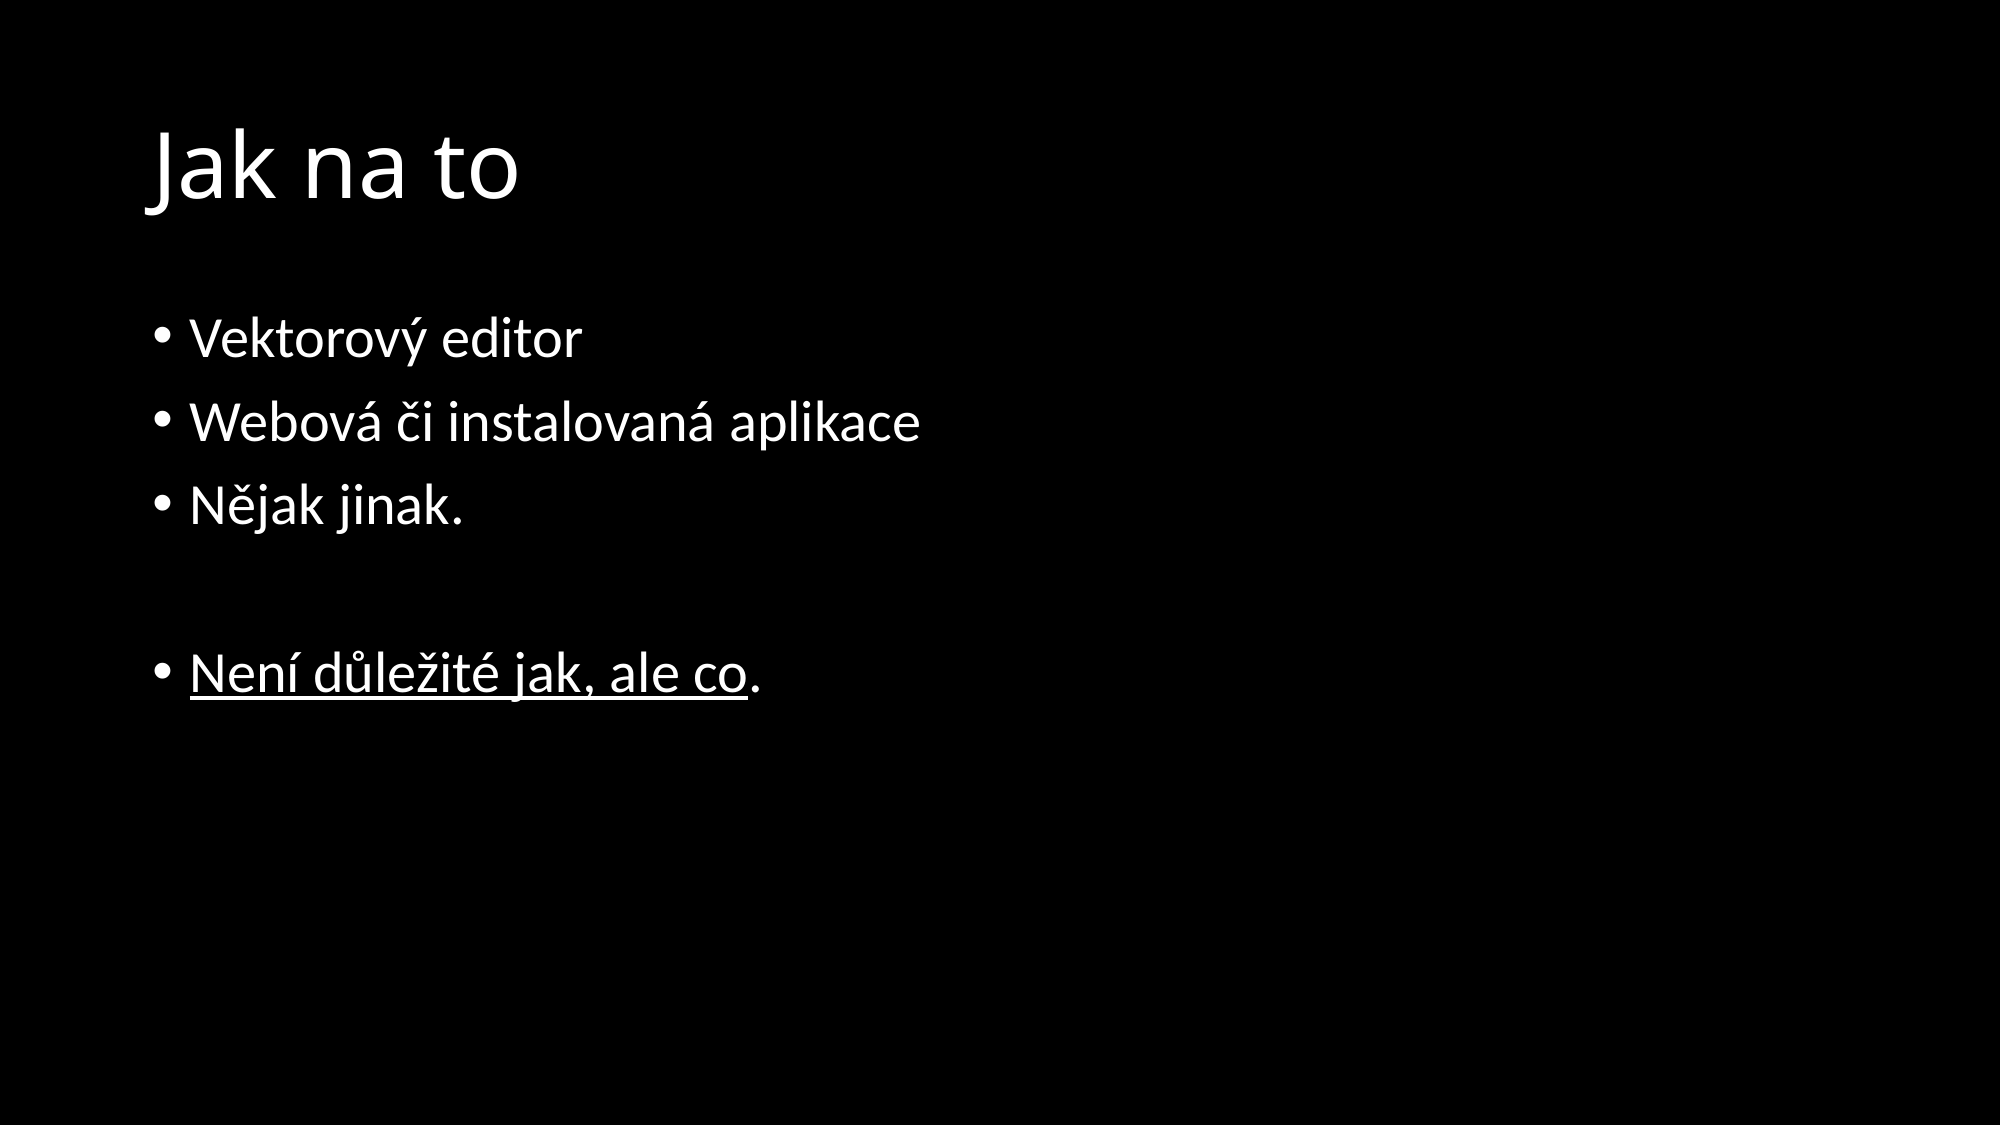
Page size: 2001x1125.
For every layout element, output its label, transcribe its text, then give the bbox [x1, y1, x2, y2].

title Jak na to [137, 59, 1863, 278]
list Vektorový editor Webová či instalovaná aplikace Nějak jinak. Není důležité jak, ale co. [137, 299, 1863, 1014]
